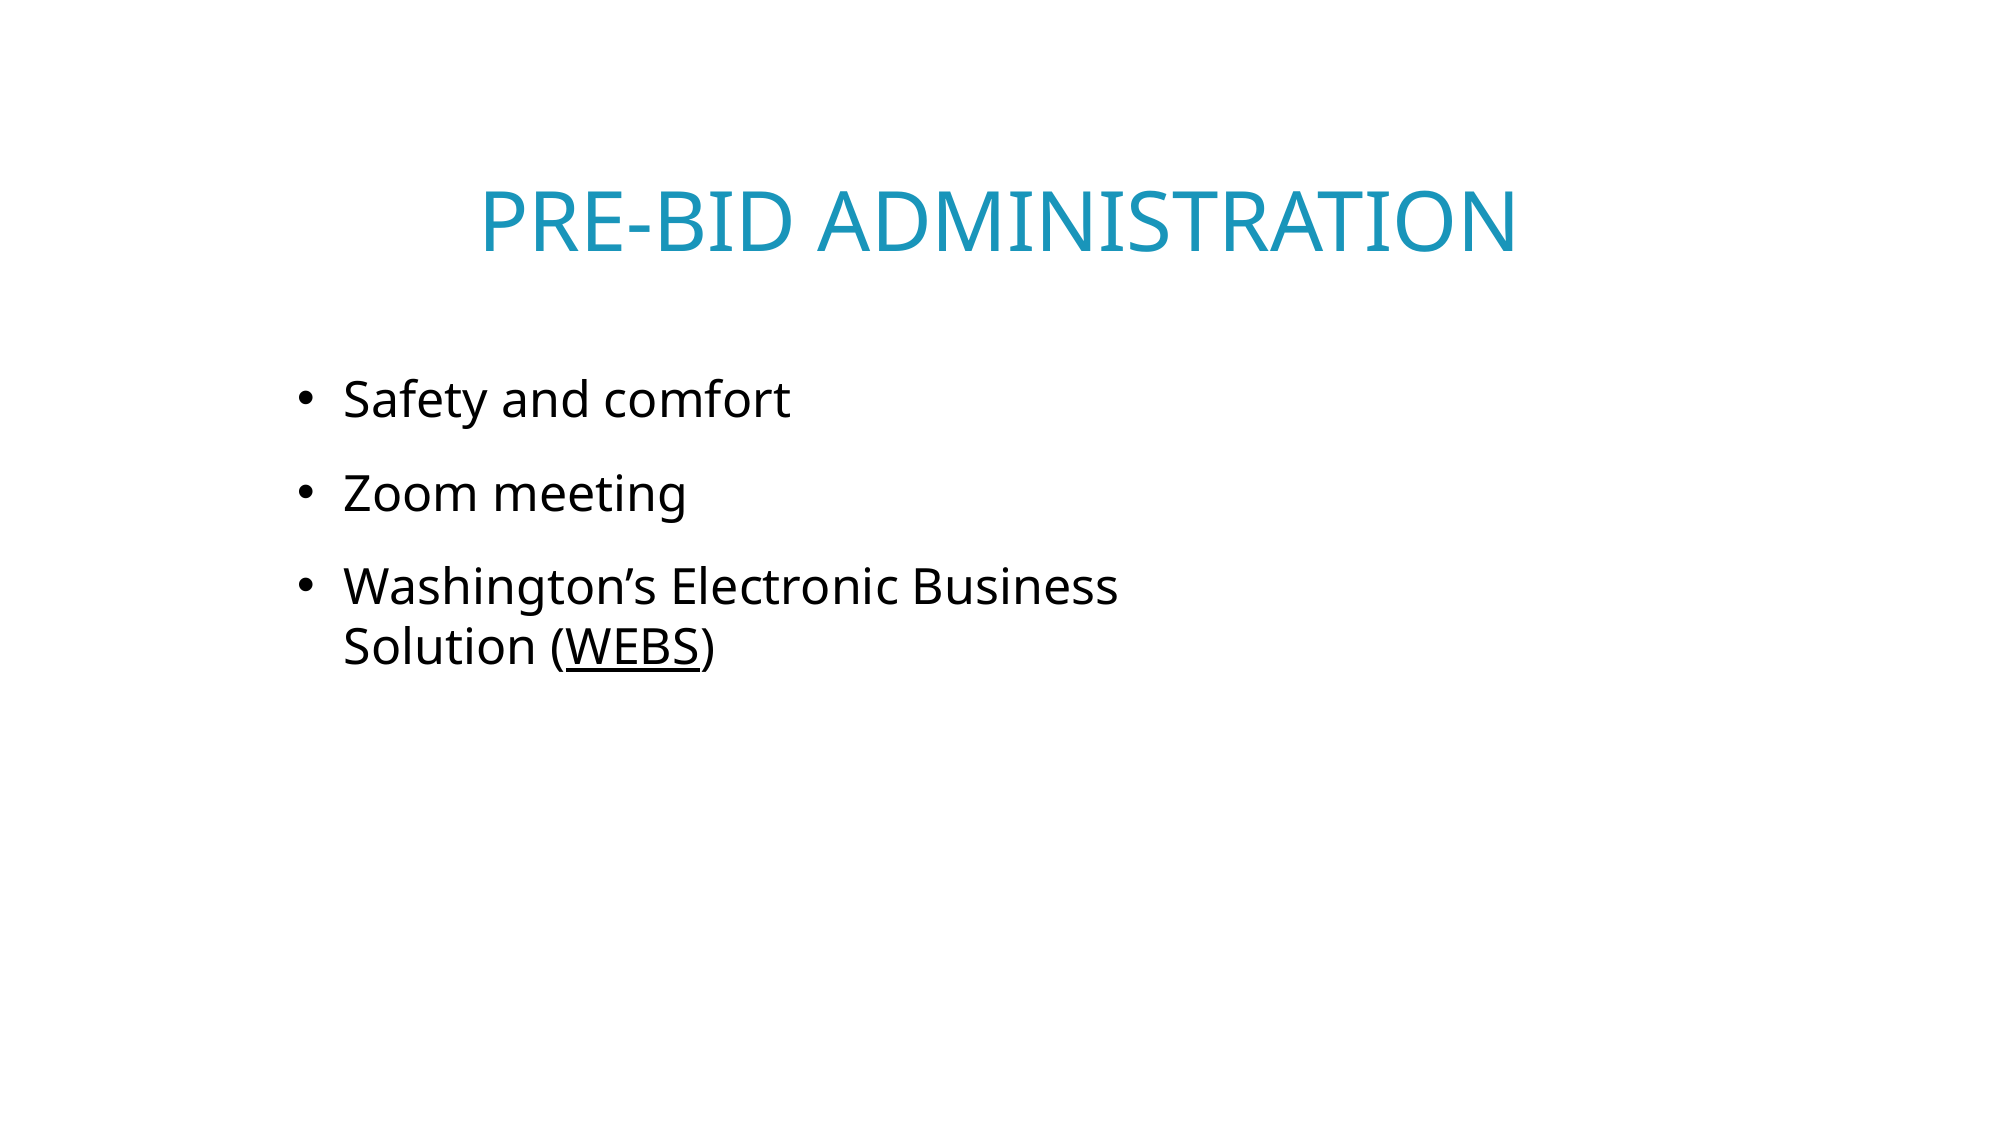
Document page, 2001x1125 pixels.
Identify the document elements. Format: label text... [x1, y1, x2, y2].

text_box Safety and comfort Zoom meeting Washington’s Electronic Business Solution (WEBS) [282, 360, 1283, 691]
list Pre-Bid Administration [343, 160, 1657, 313]
